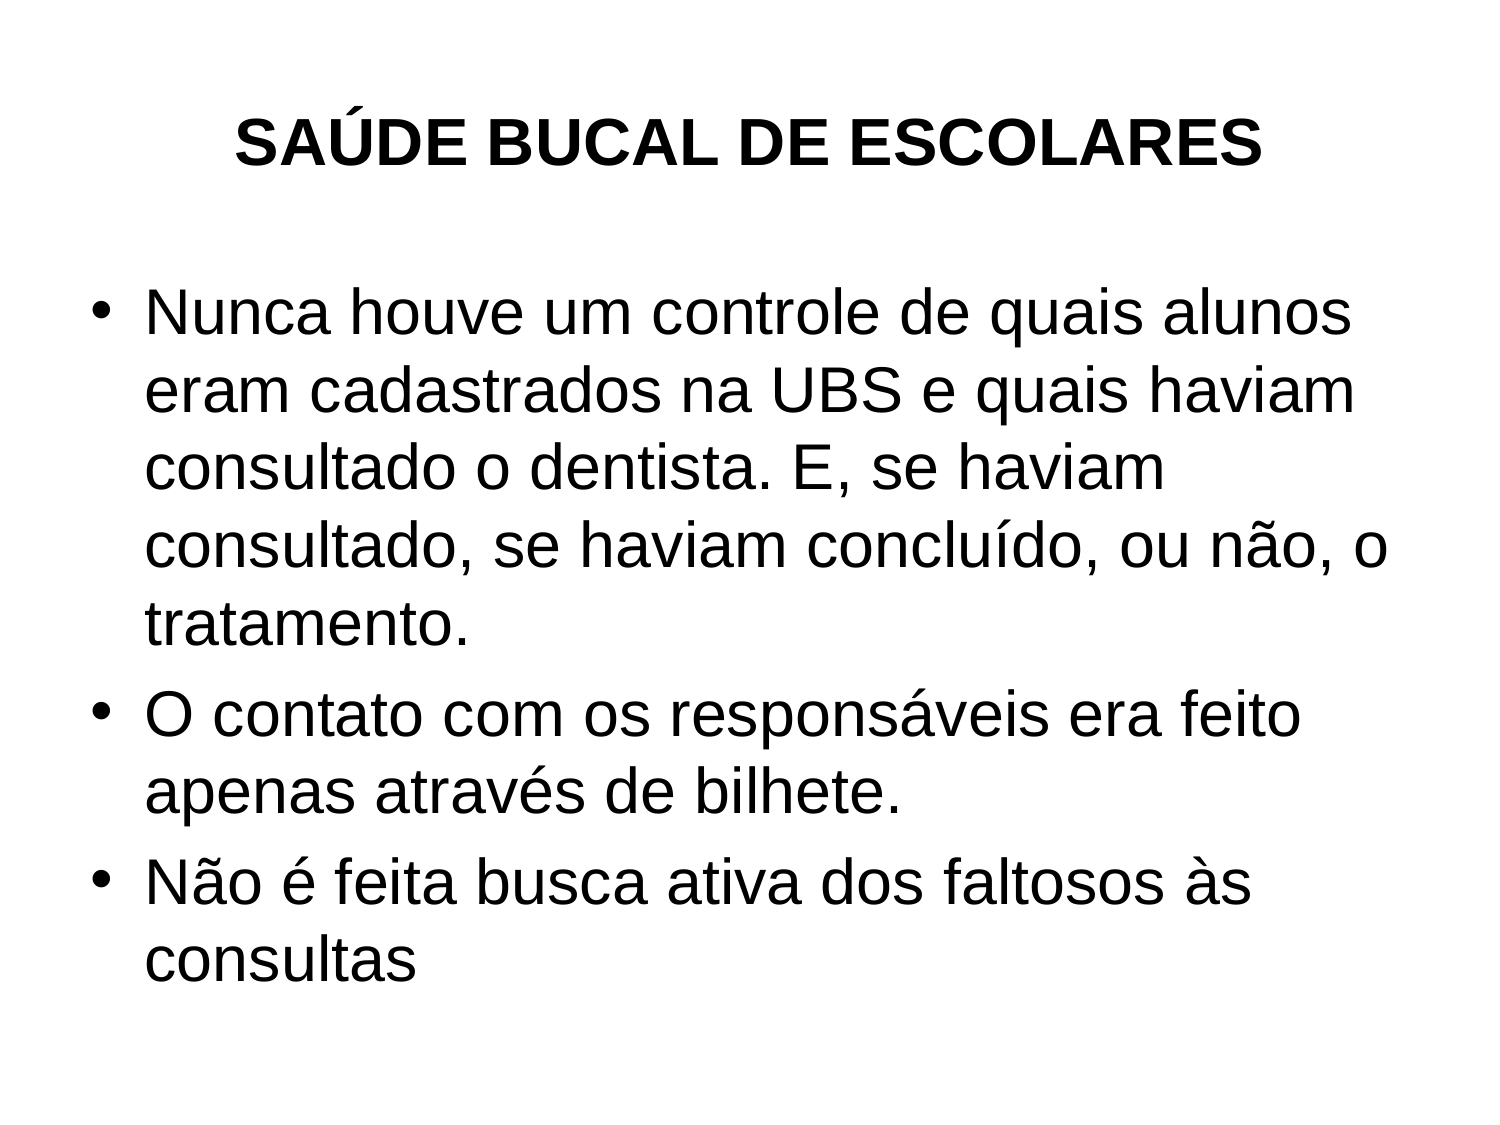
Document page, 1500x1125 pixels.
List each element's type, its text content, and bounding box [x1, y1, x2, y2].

title SAÚDE BUCAL DE ESCOLARES [75, 45, 1425, 233]
list Nunca houve um controle de quais alunos eram cadastrados na UBS e quais haviam consultado o dentista. E, se haviam consultado, se haviam concluído, ou não, o tratamento. O contato com os responsáveis era feito apenas através de bilhete. Não é feita busca ativa dos faltosos às consultas [75, 262, 1425, 1005]
